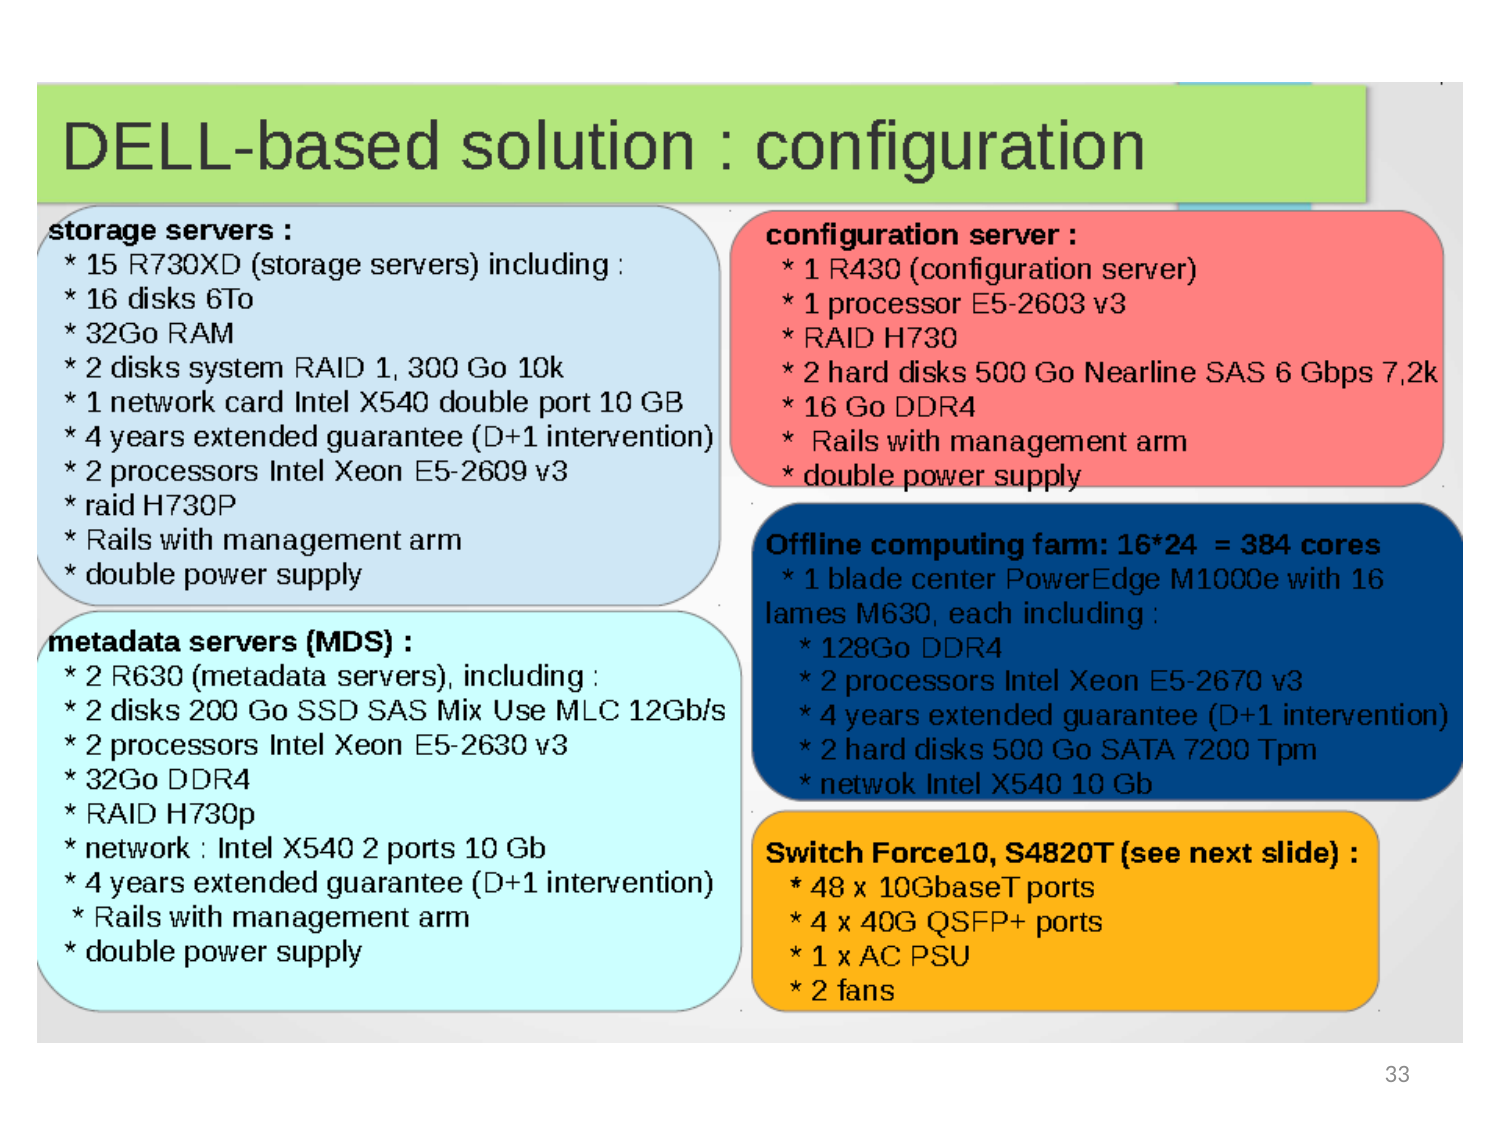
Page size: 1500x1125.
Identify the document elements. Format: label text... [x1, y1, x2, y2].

picture [37, 82, 1463, 1043]
slide_number 33 [1074, 1052, 1425, 1103]
